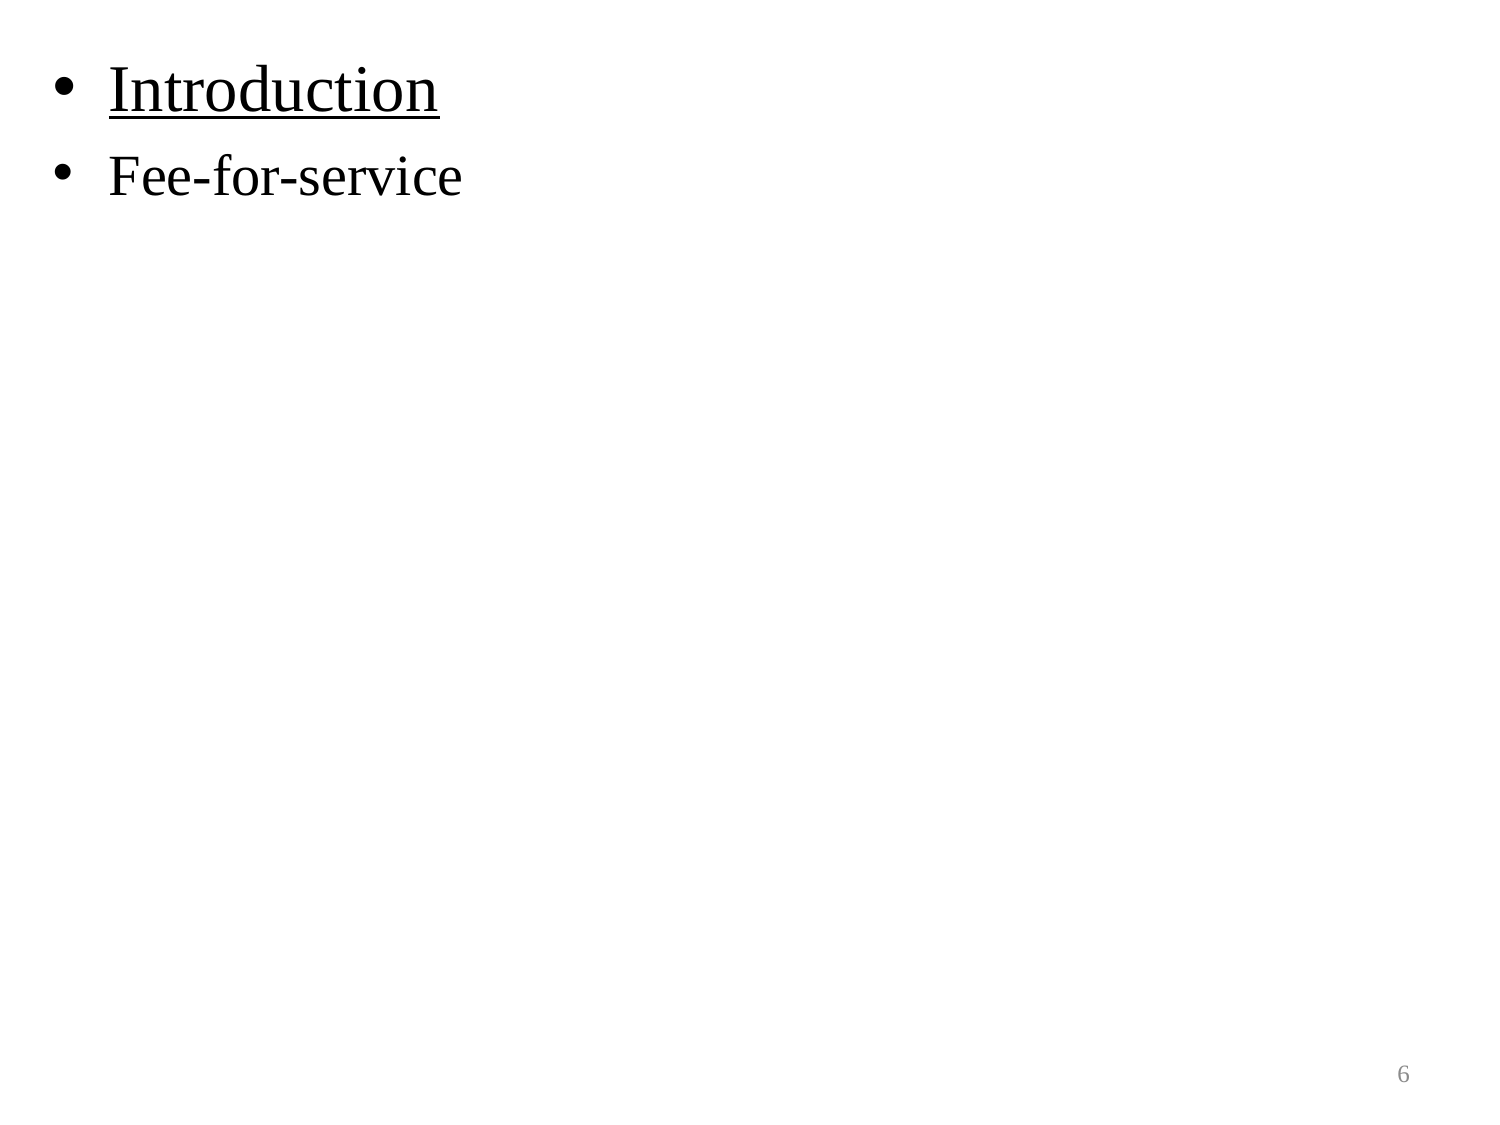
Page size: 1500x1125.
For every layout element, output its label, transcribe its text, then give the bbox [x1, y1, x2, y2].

slide_number 6 [1074, 1042, 1425, 1103]
list Introduction Fee-for-service [37, 37, 1450, 780]
